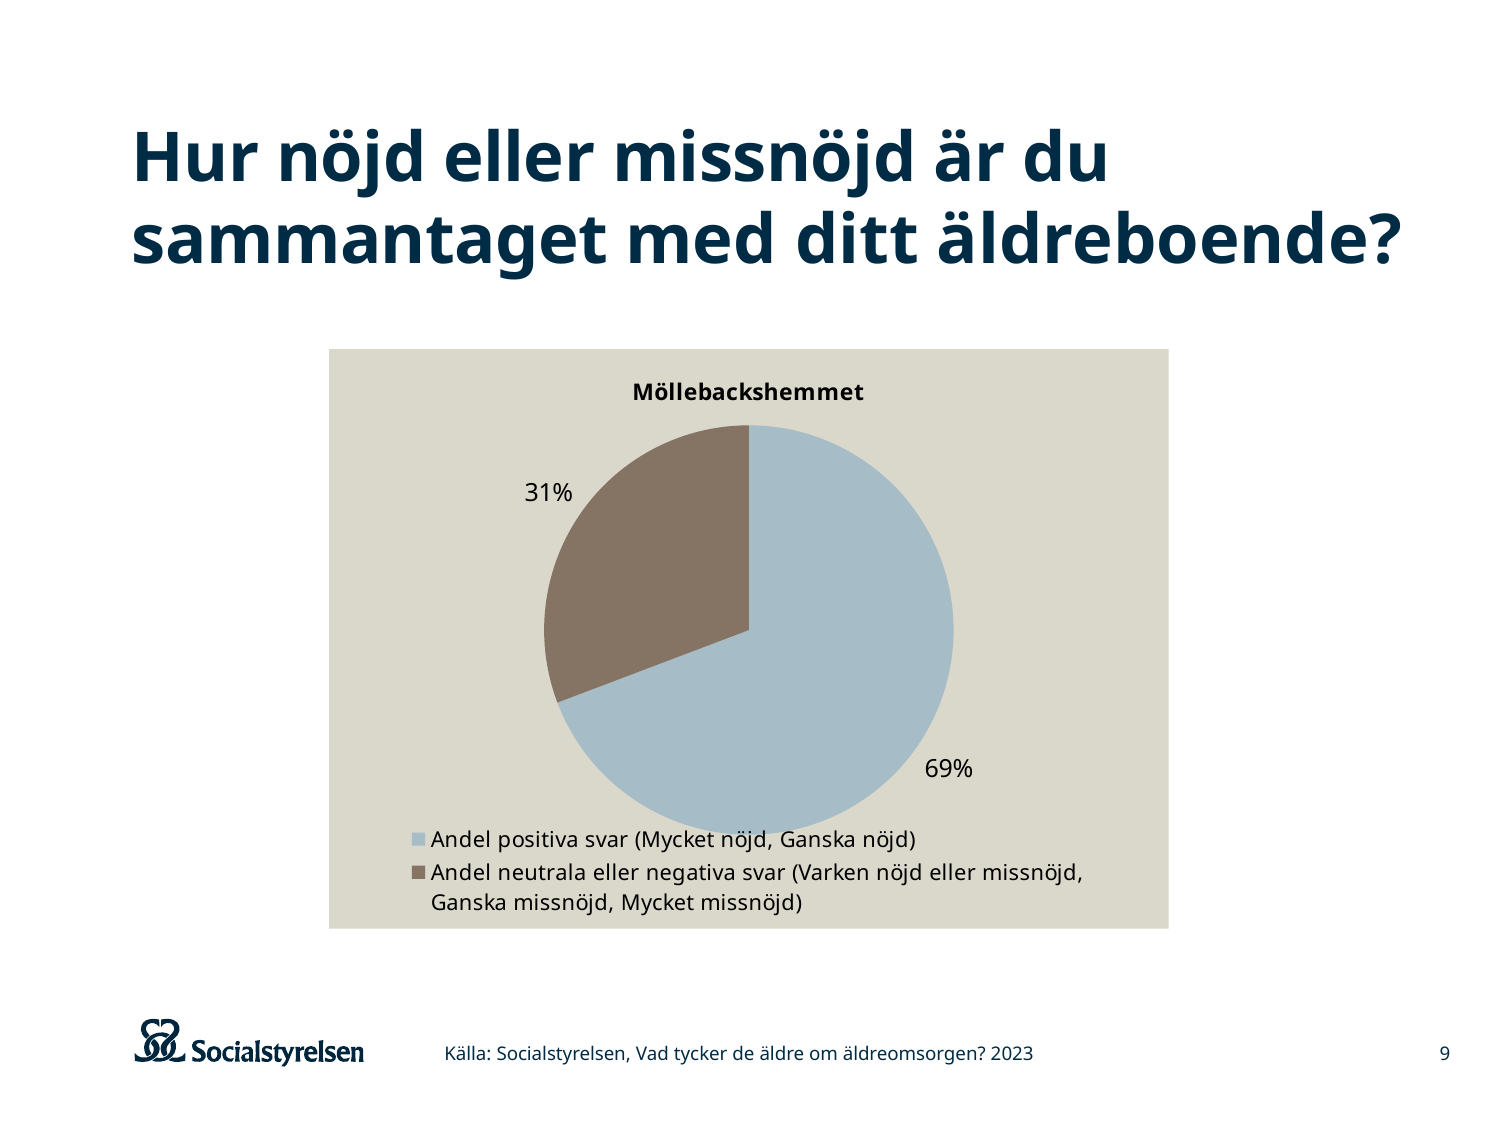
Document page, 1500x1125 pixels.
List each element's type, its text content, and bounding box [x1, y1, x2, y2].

slide_number 9 [1379, 1032, 1451, 1077]
title Hur nöjd eller missnöjd är du sammantaget med ditt äldreboende? [131, 112, 1457, 326]
chart [328, 348, 1169, 929]
footer Källa: Socialstyrelsen, Vad tycker de äldre om äldreomsorgen? 2023 [444, 1032, 1110, 1077]
